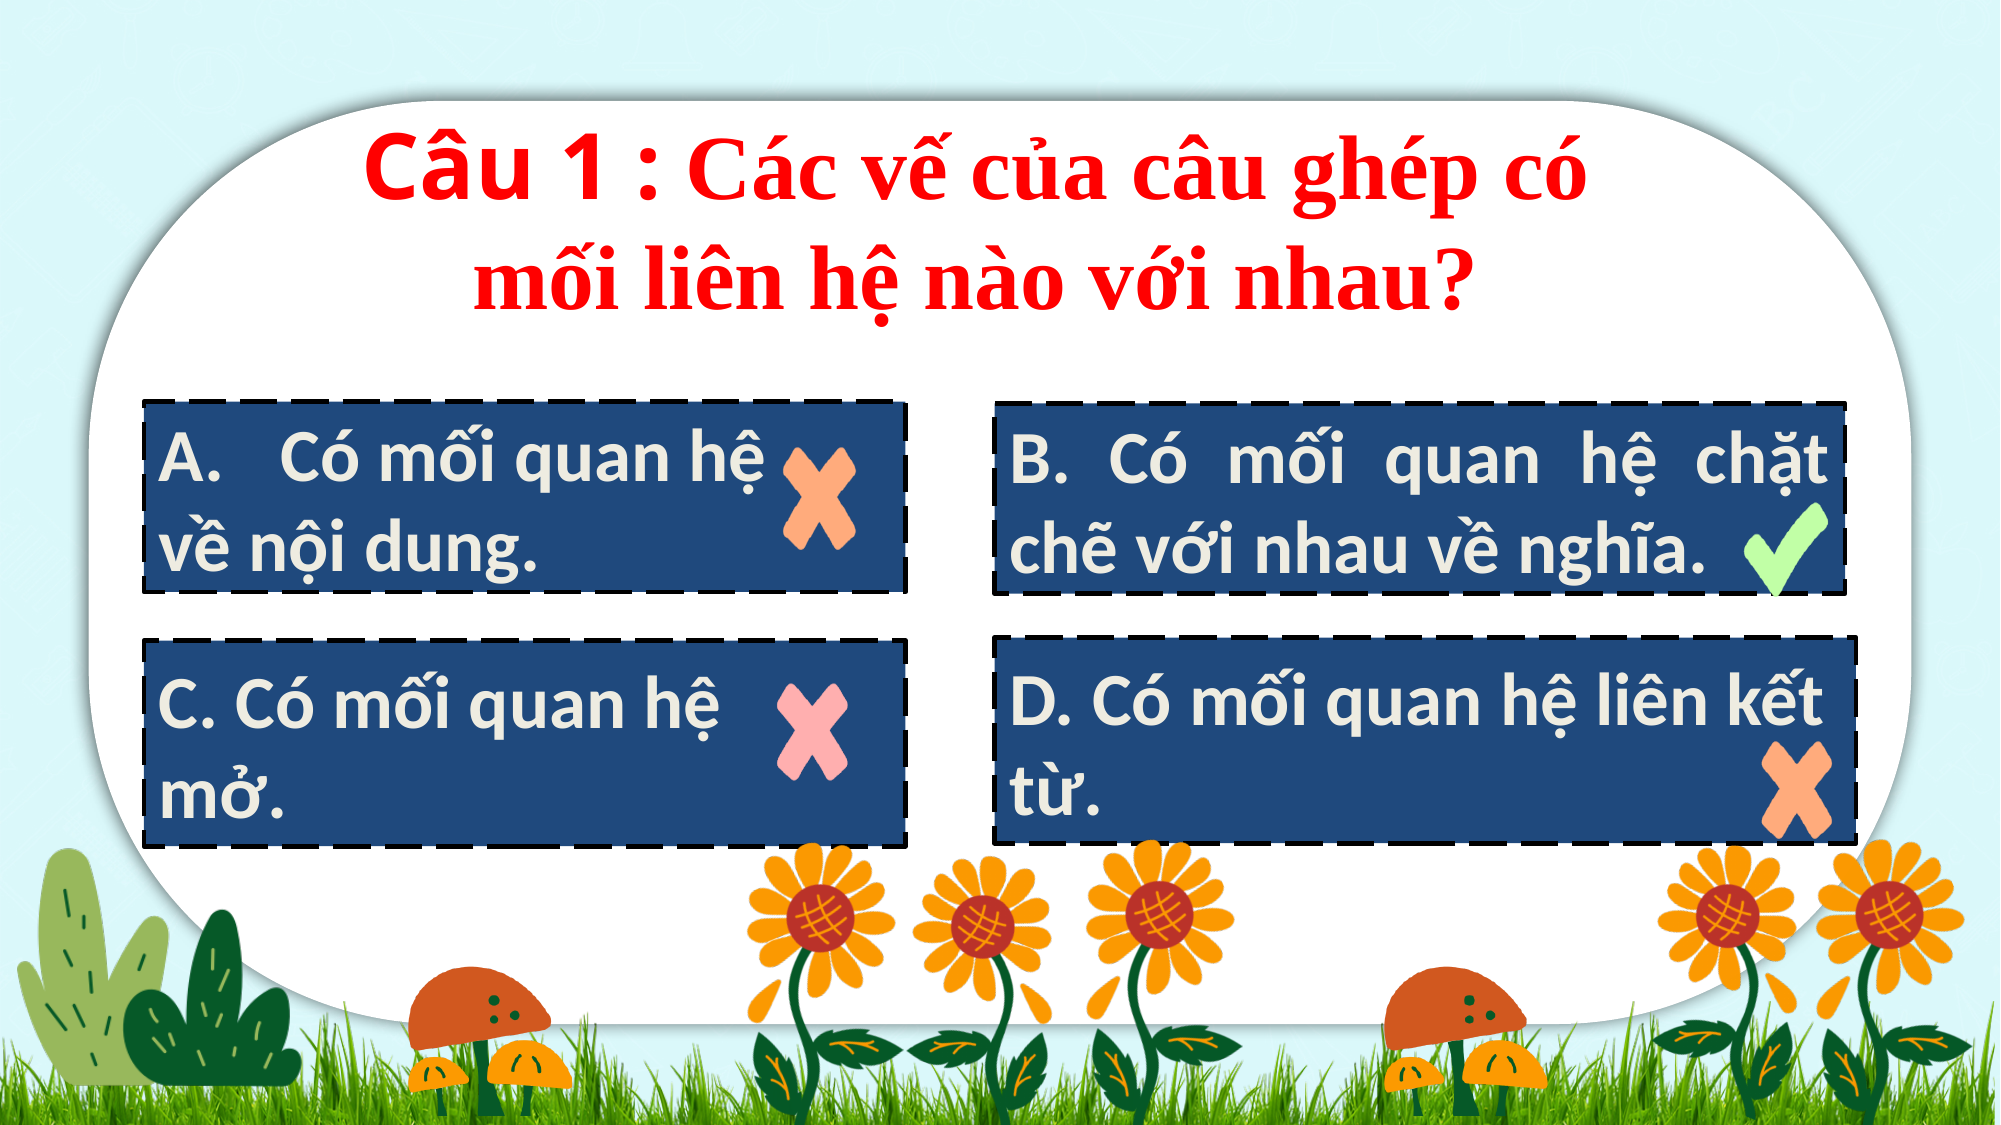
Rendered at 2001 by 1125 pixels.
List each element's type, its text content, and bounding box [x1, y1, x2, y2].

text_box [86, 111, 1914, 881]
text_box [307, 847, 779, 998]
text_box Có mối quan hệ về nội dung. [142, 399, 908, 594]
picture [0, 0, 2001, 1125]
text_box [1209, 844, 1683, 998]
text_box B. Có mối quan hệ chặt chẽ với nhau về nghĩa. [992, 401, 1847, 596]
text_box Câu 1 : Các vế của câu ghép có mối liên hệ nào với nhau? [302, 100, 1651, 336]
text_box C. Có mối quan hệ mở. [142, 638, 908, 848]
text_box D. Có mối quan hệ liên kết từ. [993, 636, 1858, 845]
